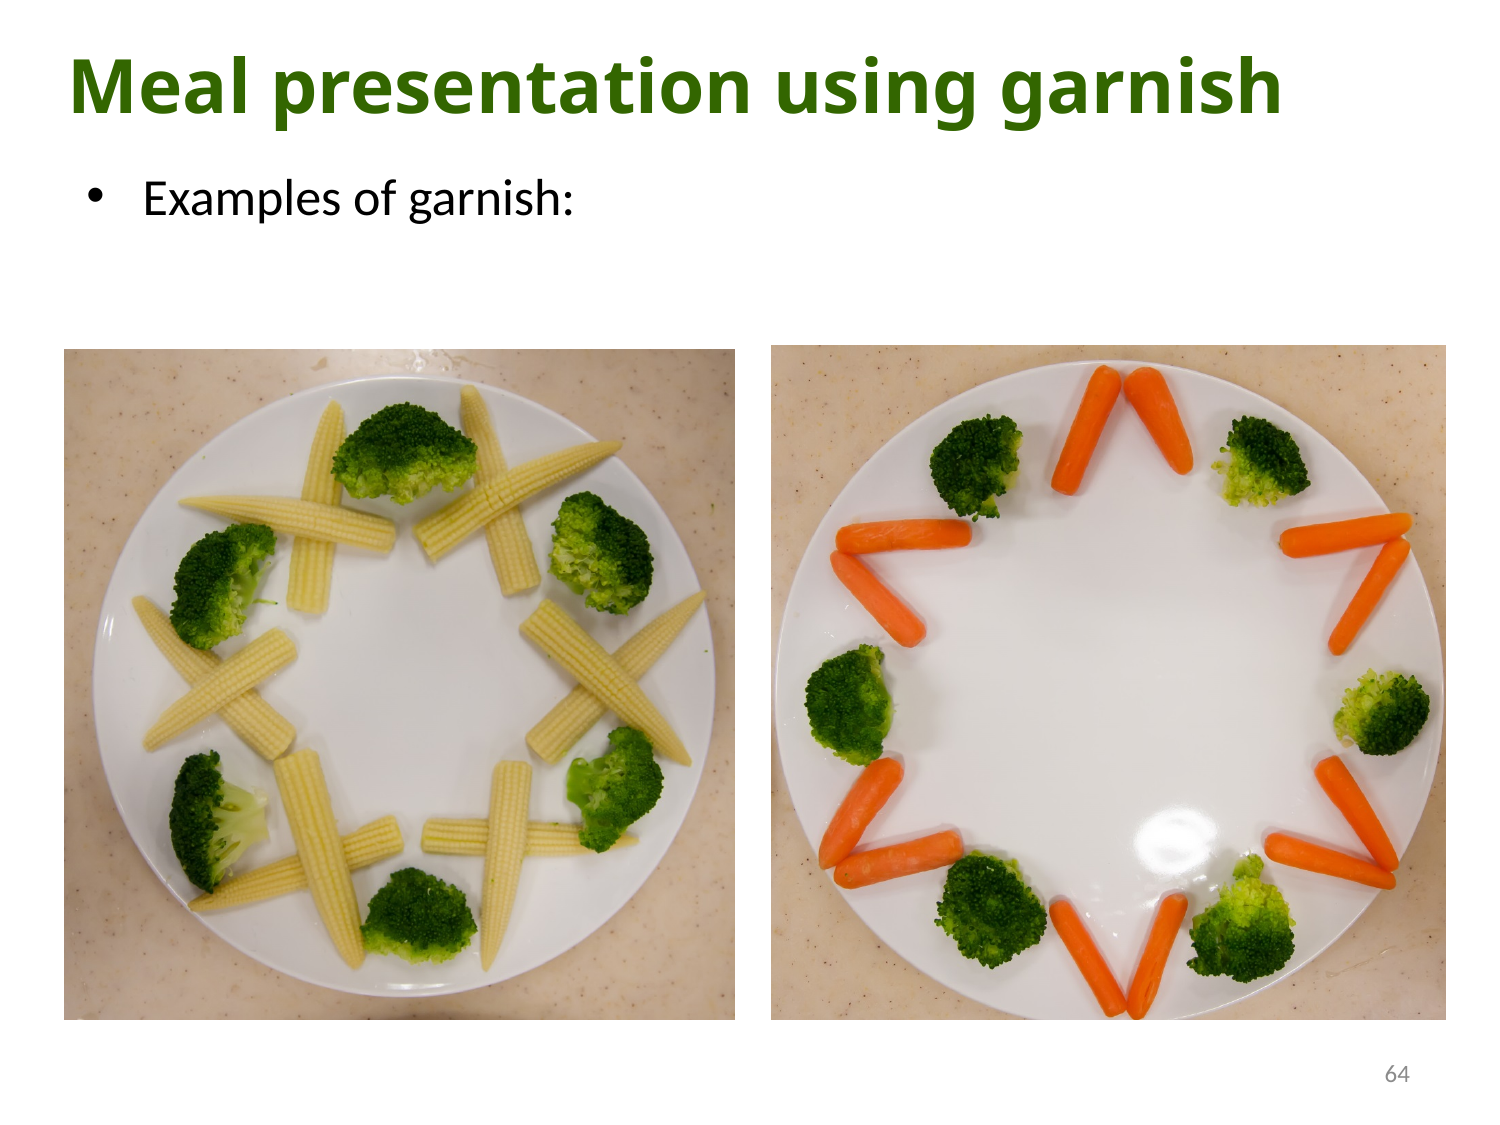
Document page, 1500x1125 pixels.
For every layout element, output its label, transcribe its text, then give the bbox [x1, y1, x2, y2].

text_box Examples of garnish: [71, 155, 1419, 233]
picture [770, 345, 1446, 1021]
picture [64, 349, 736, 1021]
slide_number 64 [1074, 1042, 1425, 1103]
text_box Meal presentation using garnish [53, 30, 1447, 136]
